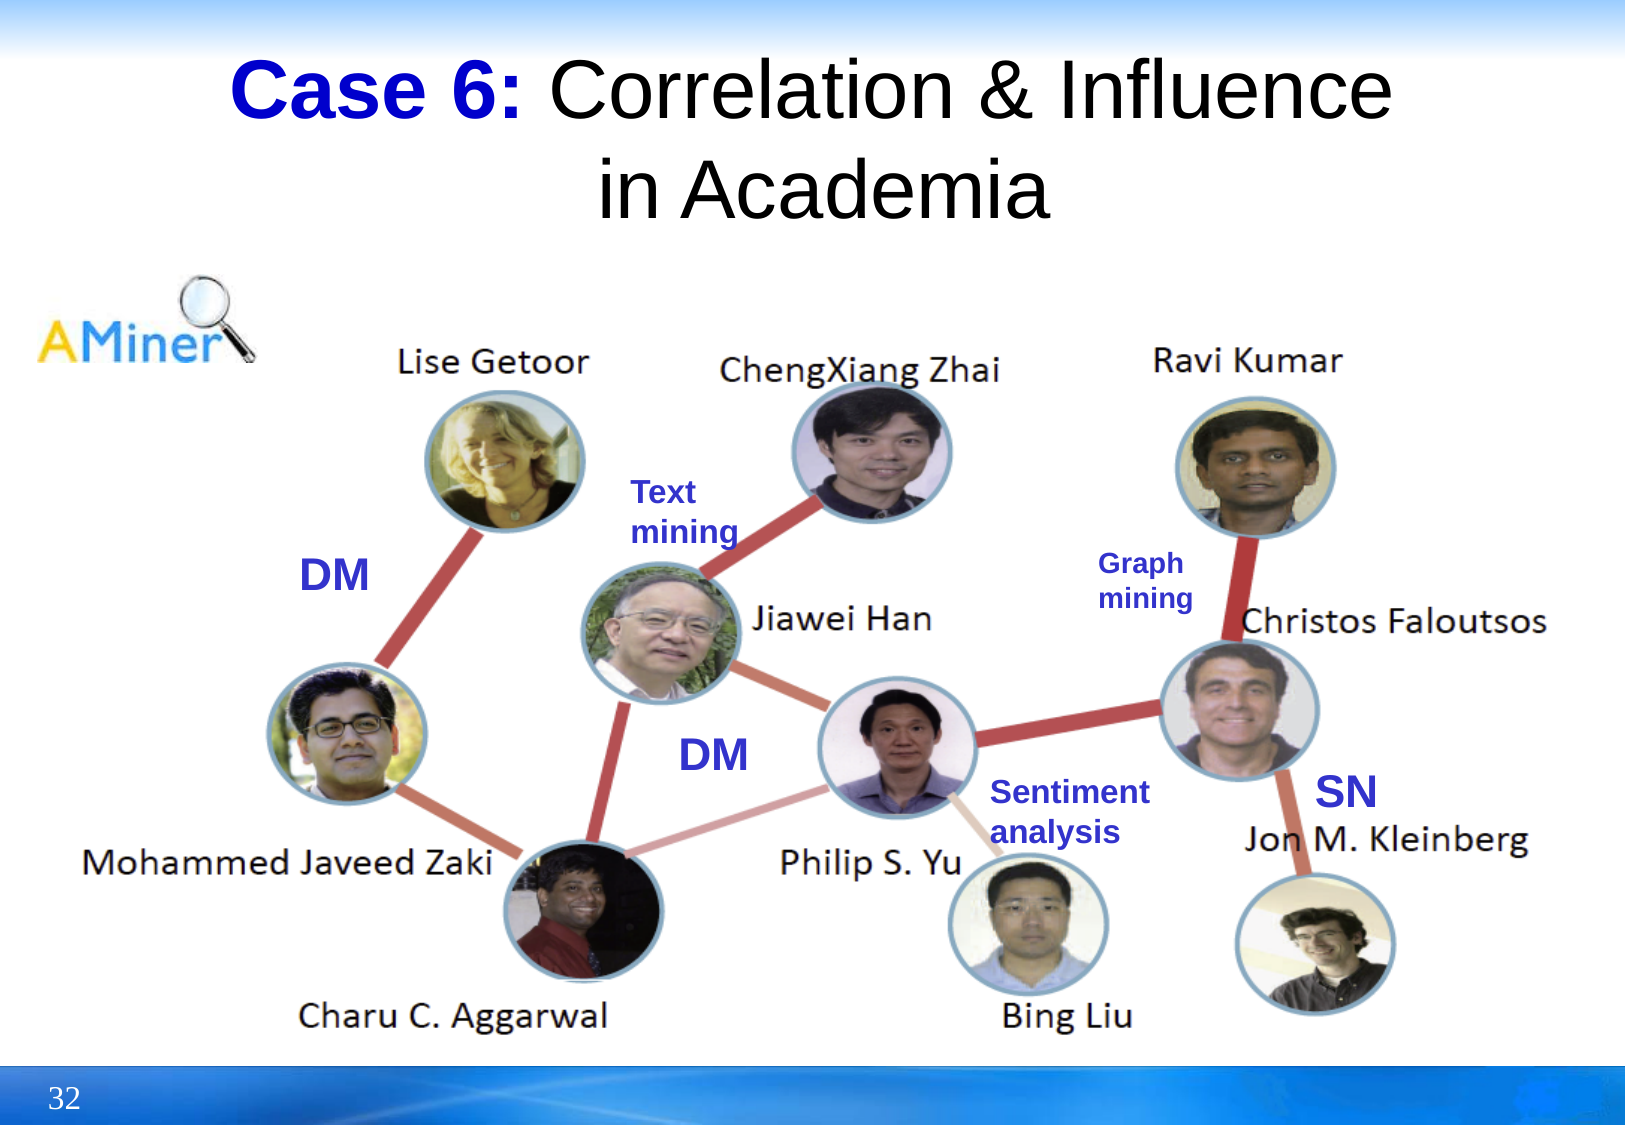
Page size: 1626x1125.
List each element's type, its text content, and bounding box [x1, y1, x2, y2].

picture [37, 274, 1569, 1051]
picture [0, 1066, 1625, 1125]
title Case 6: Correlation & Influence in Academia [44, 69, 1581, 201]
